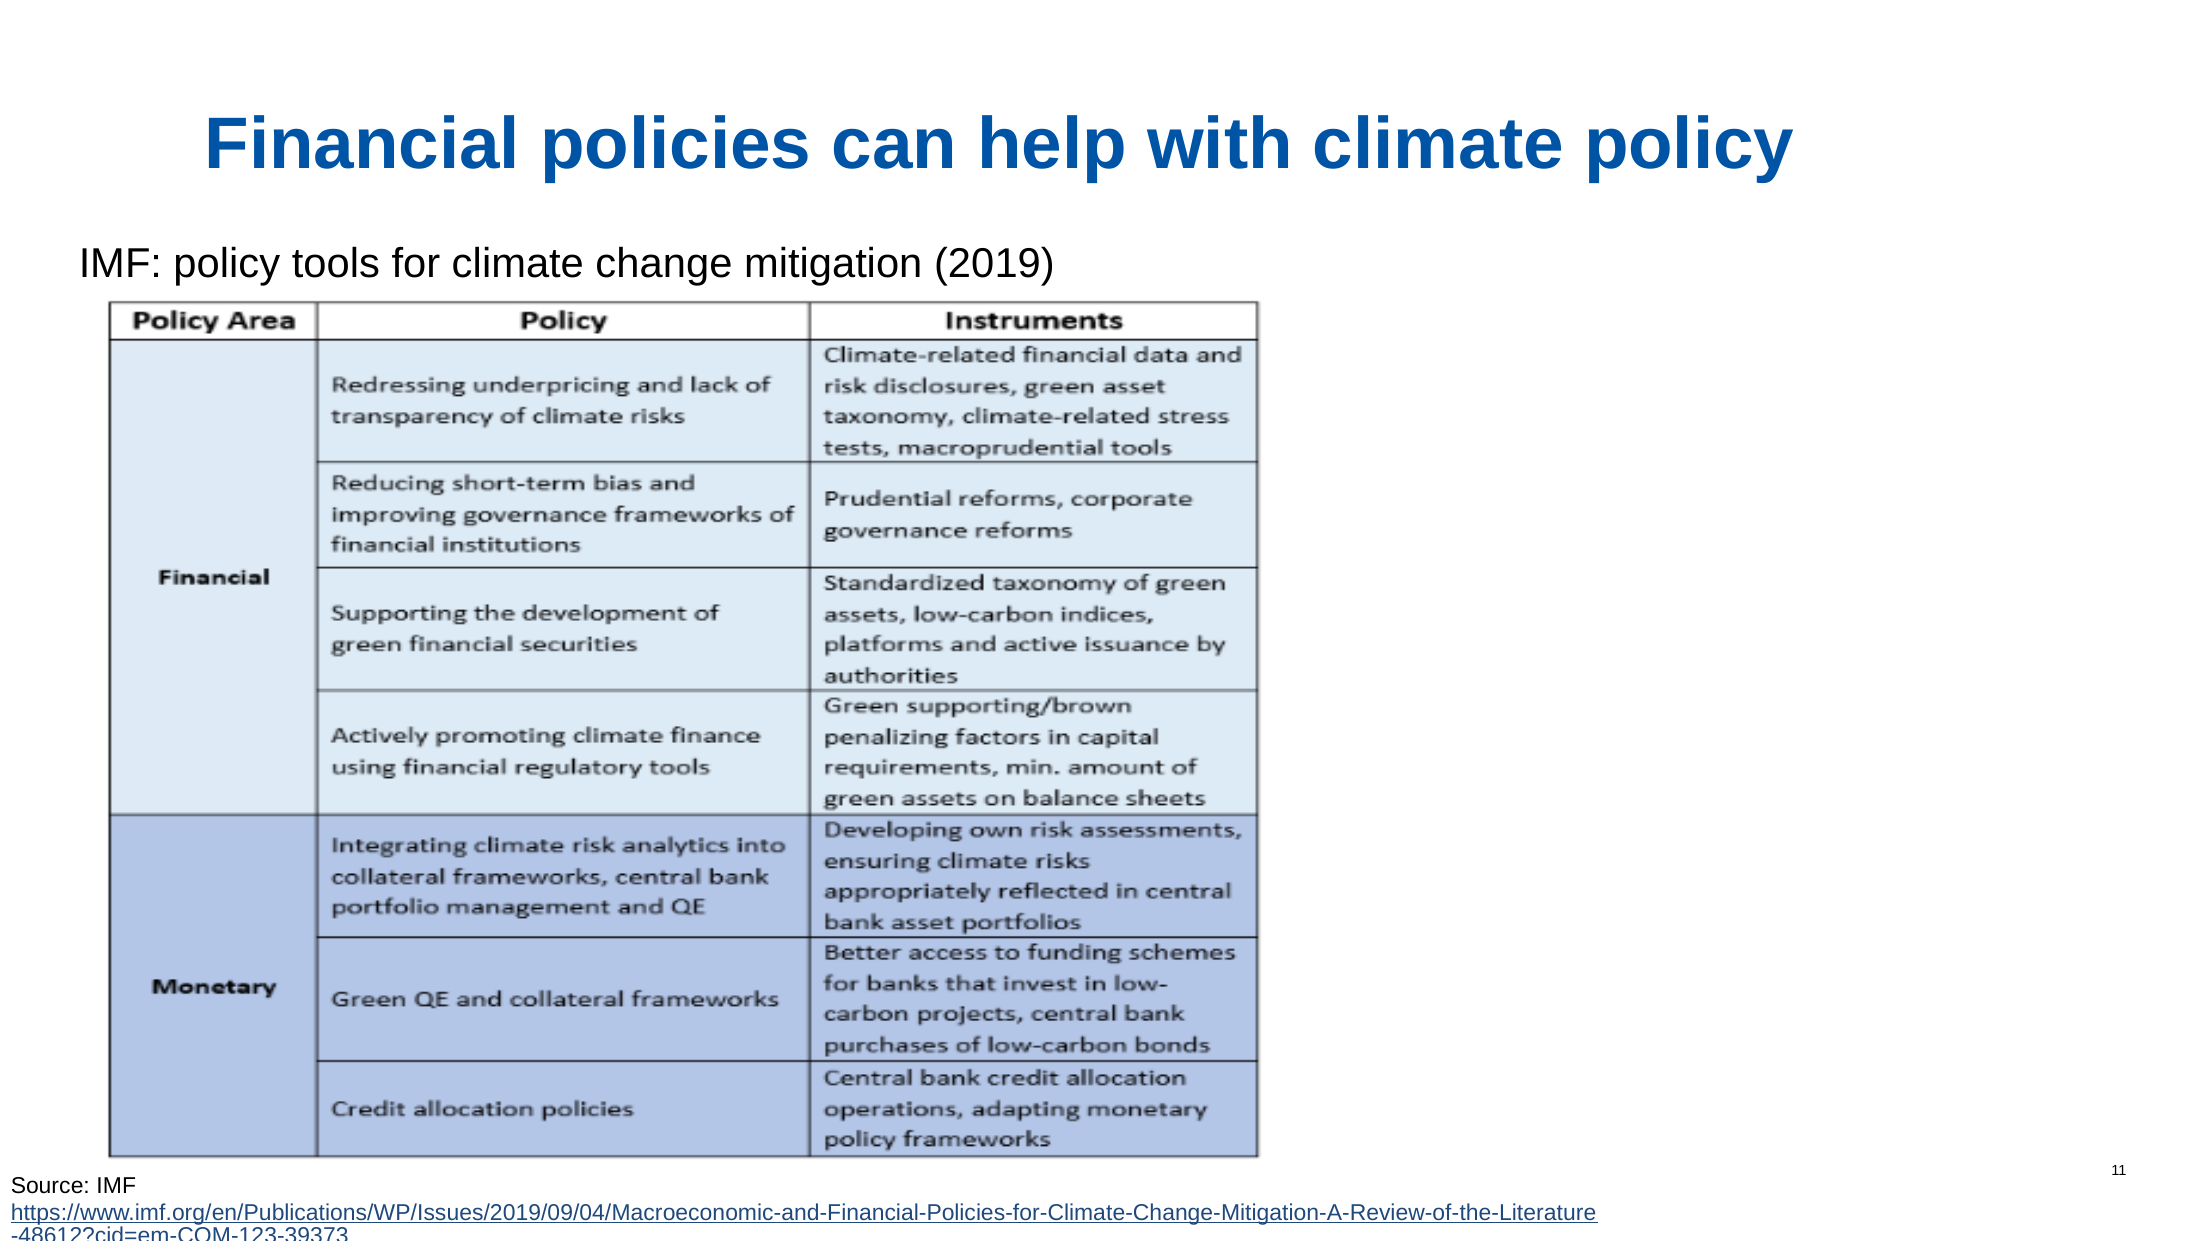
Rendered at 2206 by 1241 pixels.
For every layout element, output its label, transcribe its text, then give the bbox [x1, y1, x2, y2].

picture [28, 289, 1322, 1161]
text_box Source: IMF https://www.imf.org/en/Publications/WP/Issues/2019/09/04/Macroeconomic-and-Financial-Policies-for-Climate-Change-Mitigation-A-Review-of-the-Literature-48612?cid=em-COM-123-39373 [0, 1160, 1624, 1235]
slide_number 11 [1758, 1160, 2127, 1185]
list IMF: policy tools for climate change mitigation (2019) [78, 236, 2127, 1140]
title Financial policies can help with climate policy [204, 76, 2206, 195]
